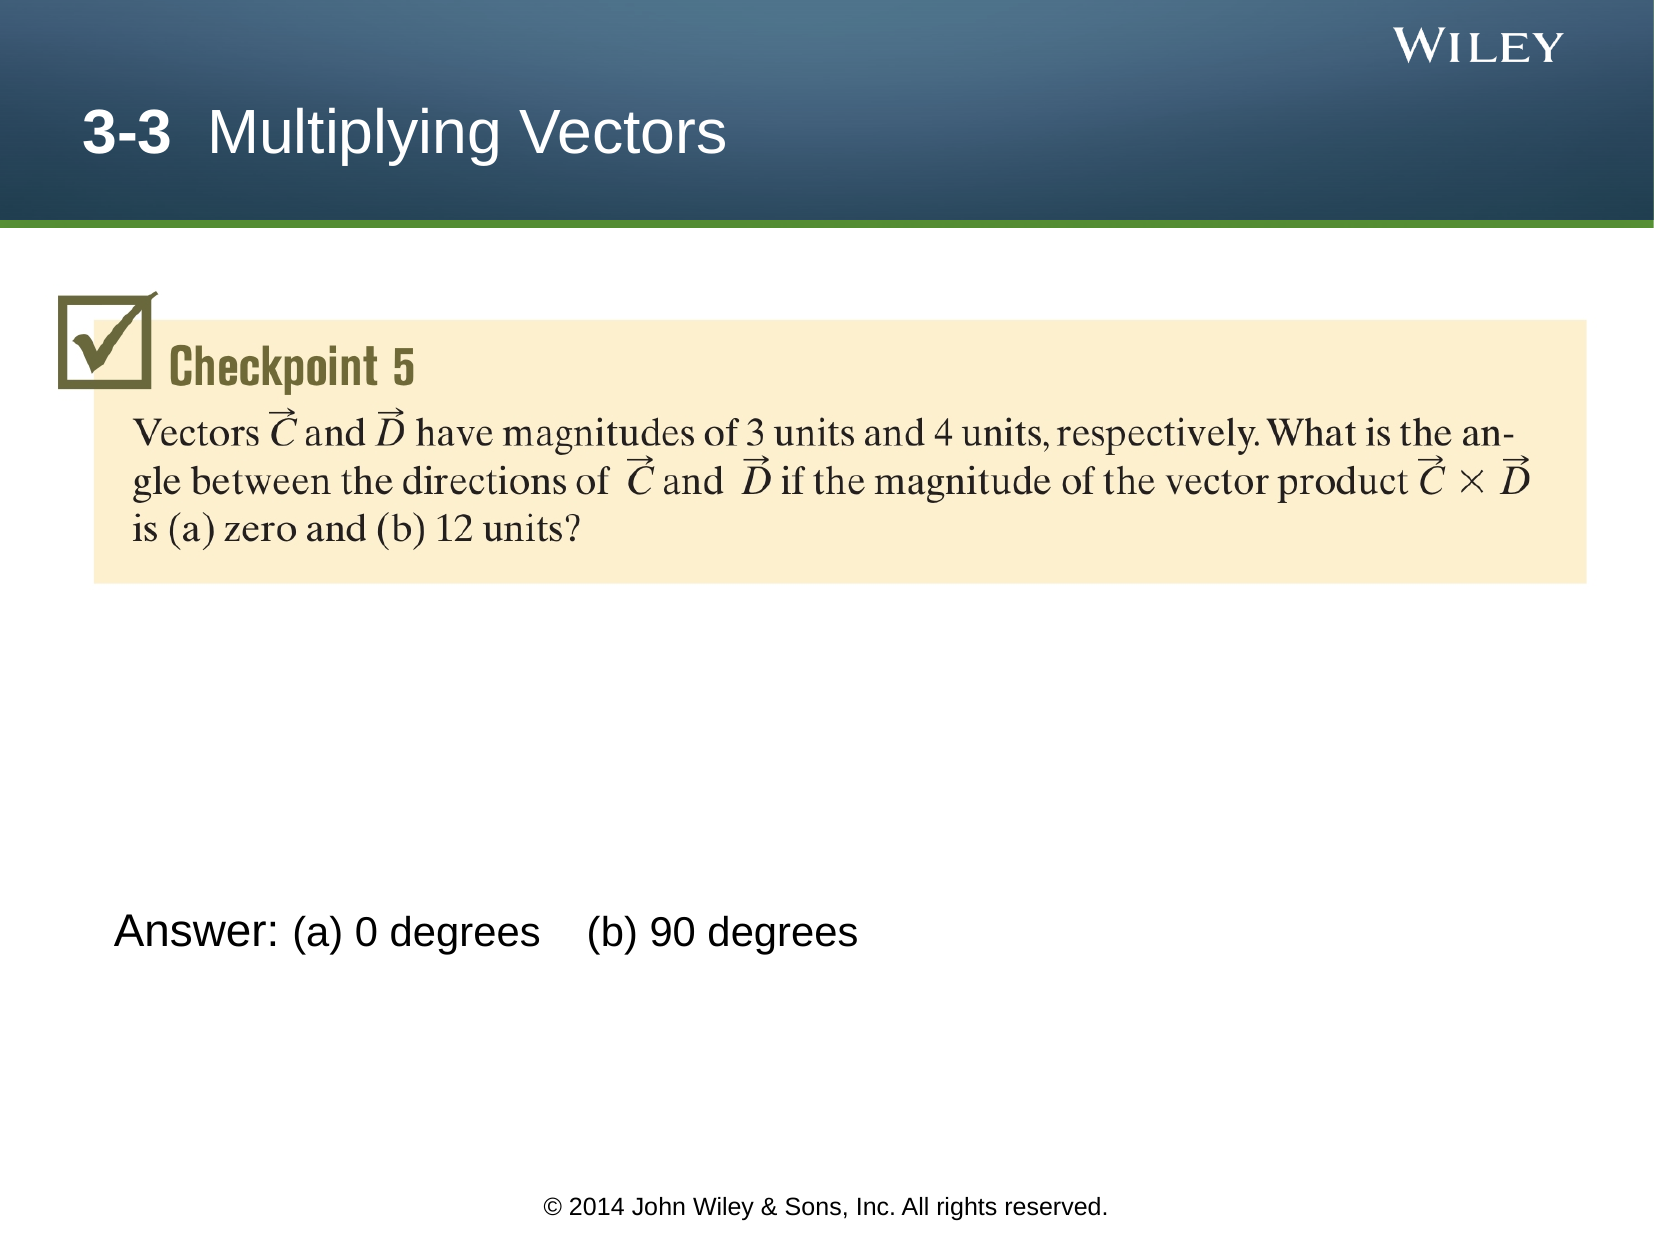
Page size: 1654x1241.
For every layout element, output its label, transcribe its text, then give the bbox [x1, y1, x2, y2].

footer © 2014 John Wiley & Sons, Inc. All rights reserved. [364, 1174, 1289, 1241]
text_box Answer: (a) 0 degrees (b) 90 degrees [95, 901, 1584, 1106]
picture [44, 284, 1597, 596]
text_box 3-3 Multiplying Vectors [82, 49, 1571, 211]
picture [0, 0, 1654, 228]
